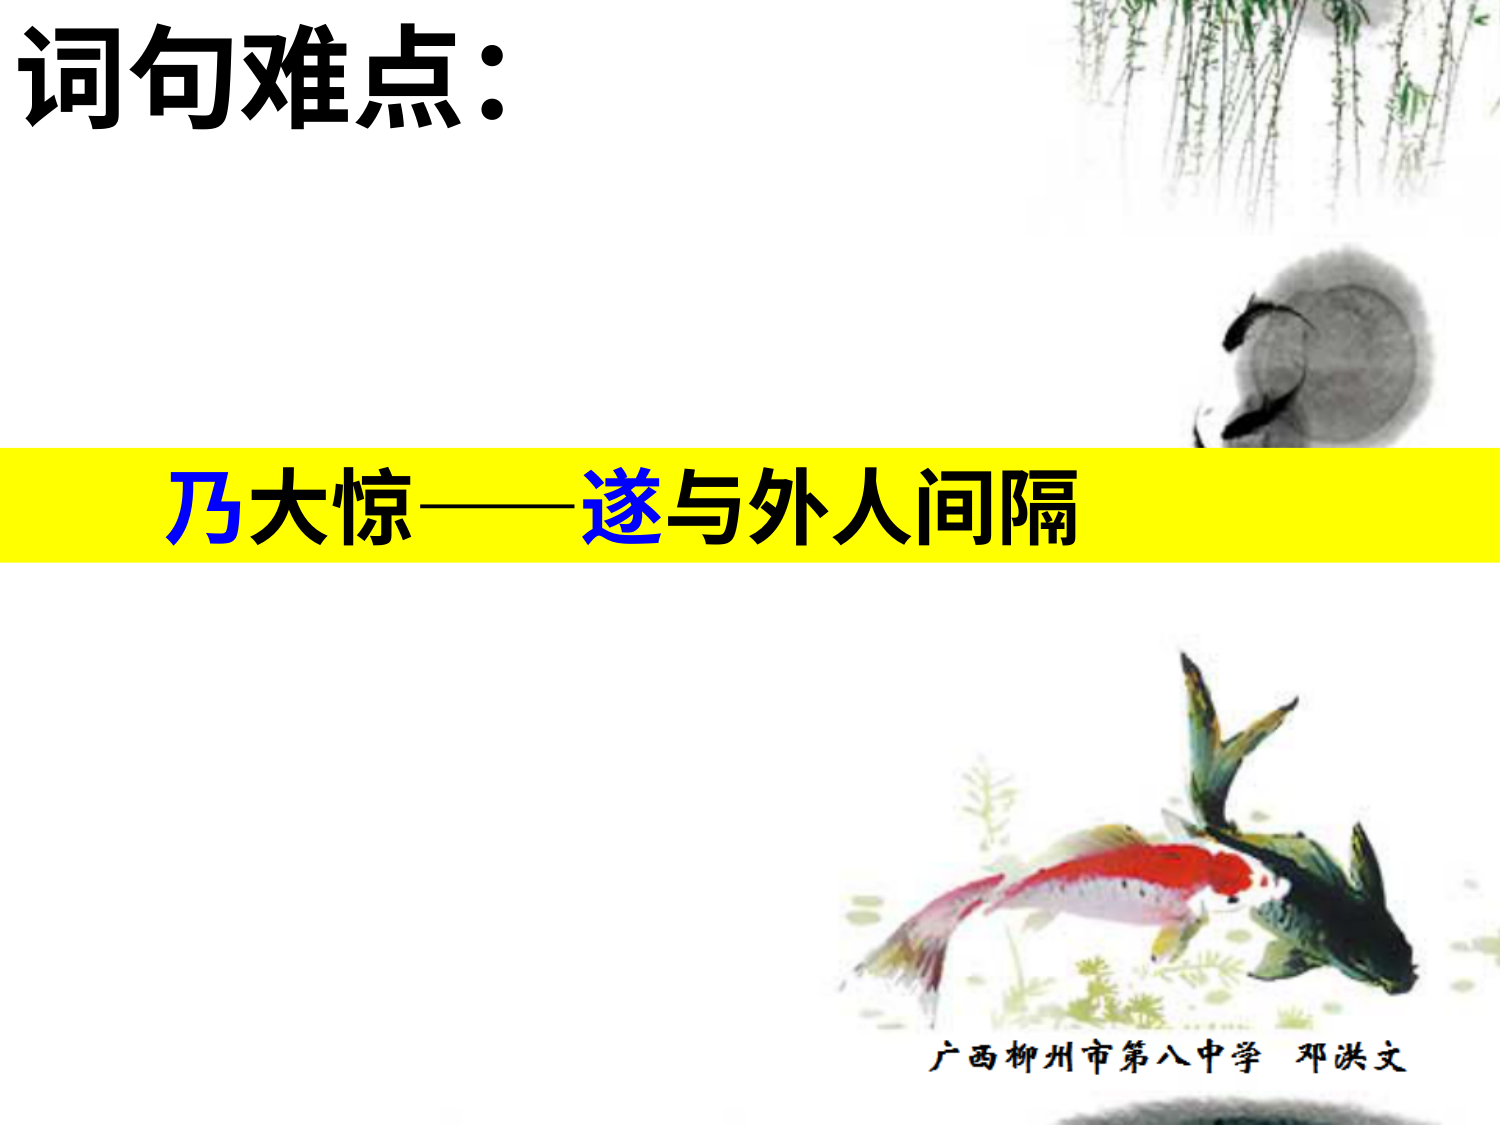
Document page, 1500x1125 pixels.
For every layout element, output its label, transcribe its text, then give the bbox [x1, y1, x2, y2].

text_box 词句难点： [0, 0, 863, 150]
picture [0, 0, 1500, 447]
text_box 乃大惊——遂与外人间隔 [0, 447, 1500, 563]
picture [0, 563, 1500, 1125]
